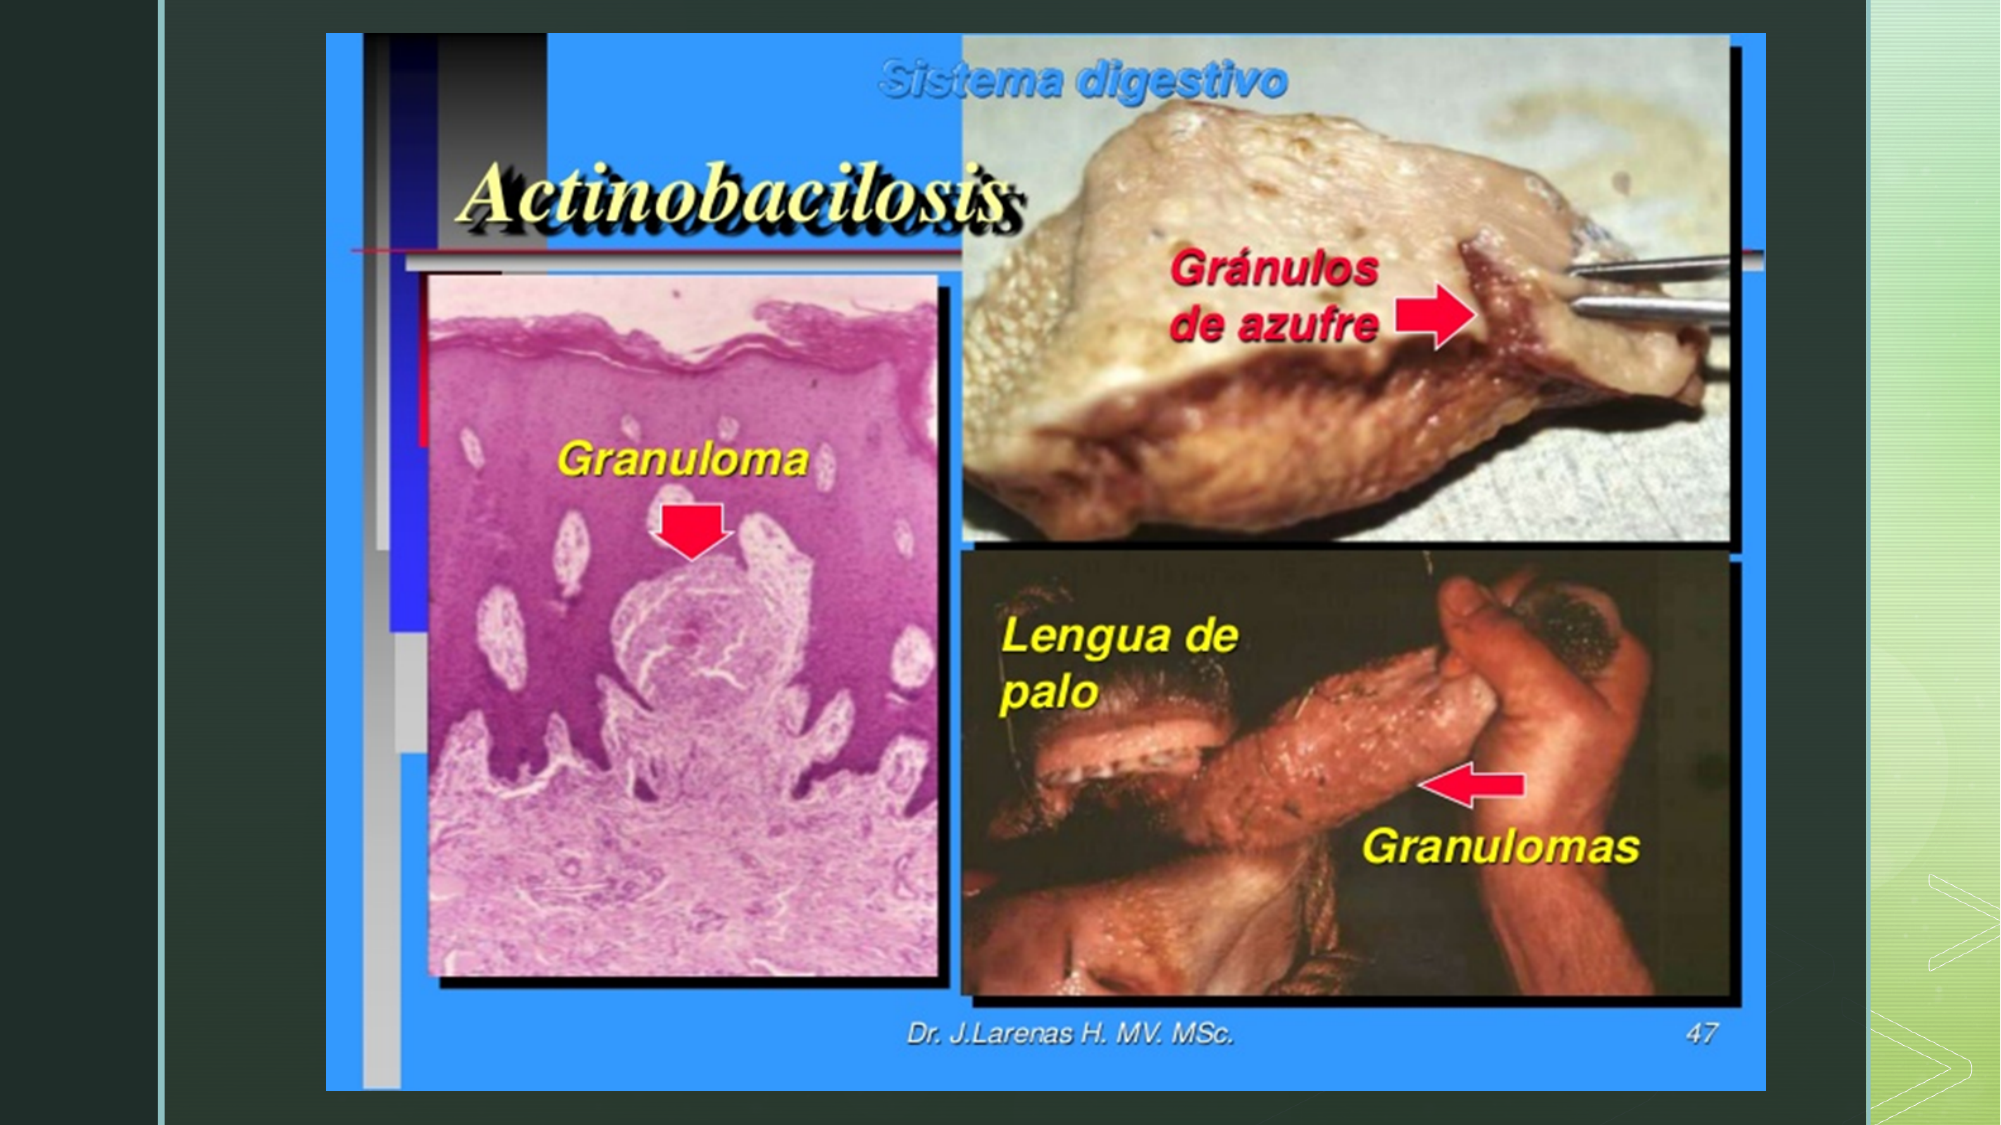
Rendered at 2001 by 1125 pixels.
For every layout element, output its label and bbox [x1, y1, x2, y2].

picture [1871, 0, 2001, 1125]
list [326, 33, 1766, 1092]
